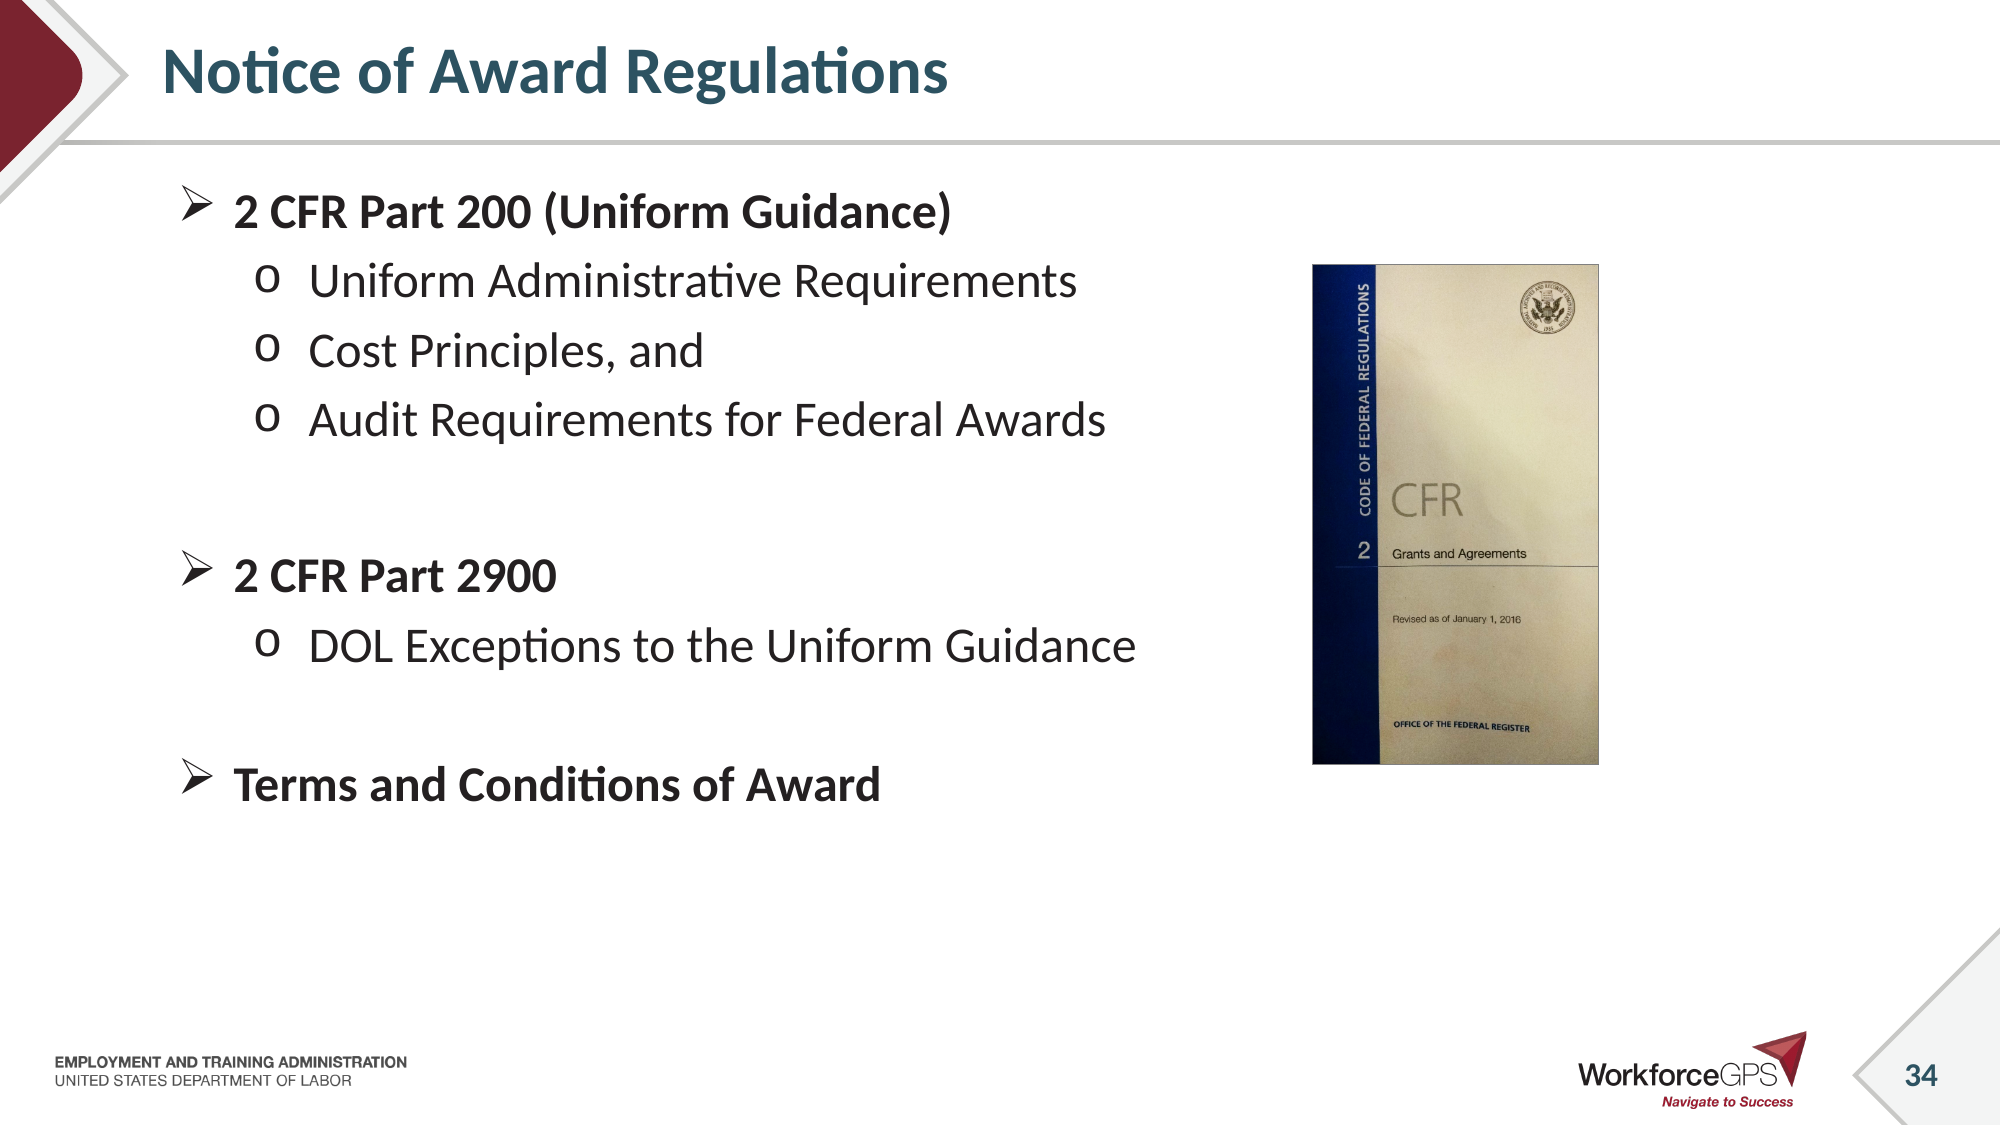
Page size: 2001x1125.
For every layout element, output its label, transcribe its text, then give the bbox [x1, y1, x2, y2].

list Budget Information SF-424A Budget Narrative Grantee’s original proposal Project Narrative Timeline/Workplan Performance Outcome Measures Table Governor’s Letter Project Attestation Confirmation [47, 1049, 420, 1095]
list 2 CFR Part 200 (Uniform Guidance) Uniform Administrative Requirements Cost Principles, and Audit Requirements for Federal Awards 2 CFR Part 2900 DOL Exceptions to the Uniform Guidance Terms and Conditions of Award [162, 175, 1488, 1005]
title Notice of Award Regulations [132, 7, 1950, 137]
text_box 34 [1867, 1042, 1975, 1103]
picture [1205, 265, 1706, 764]
